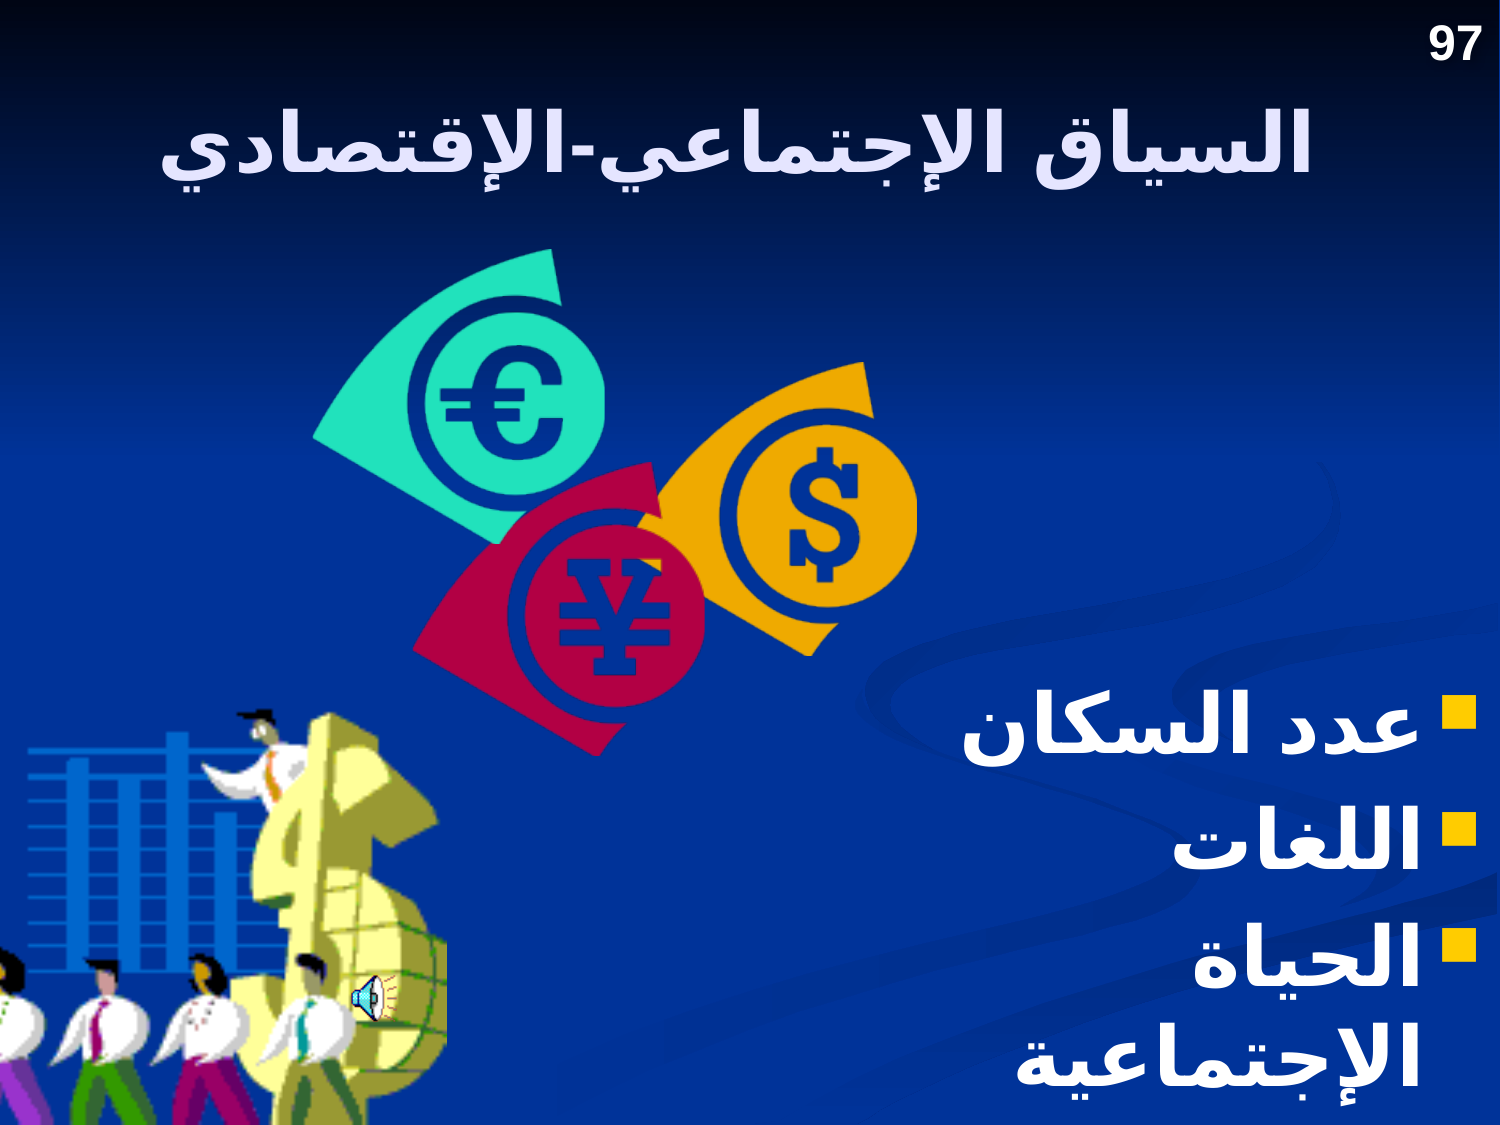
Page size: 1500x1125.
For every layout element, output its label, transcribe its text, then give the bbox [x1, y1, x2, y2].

title السياق الإجتماعي-الإقتصادي [62, 44, 1413, 233]
text_box 97 [1413, 2, 1499, 78]
text_box عدد السكان اللغات الحياة الإجتماعية [808, 662, 1497, 1125]
picture [0, 249, 918, 1125]
